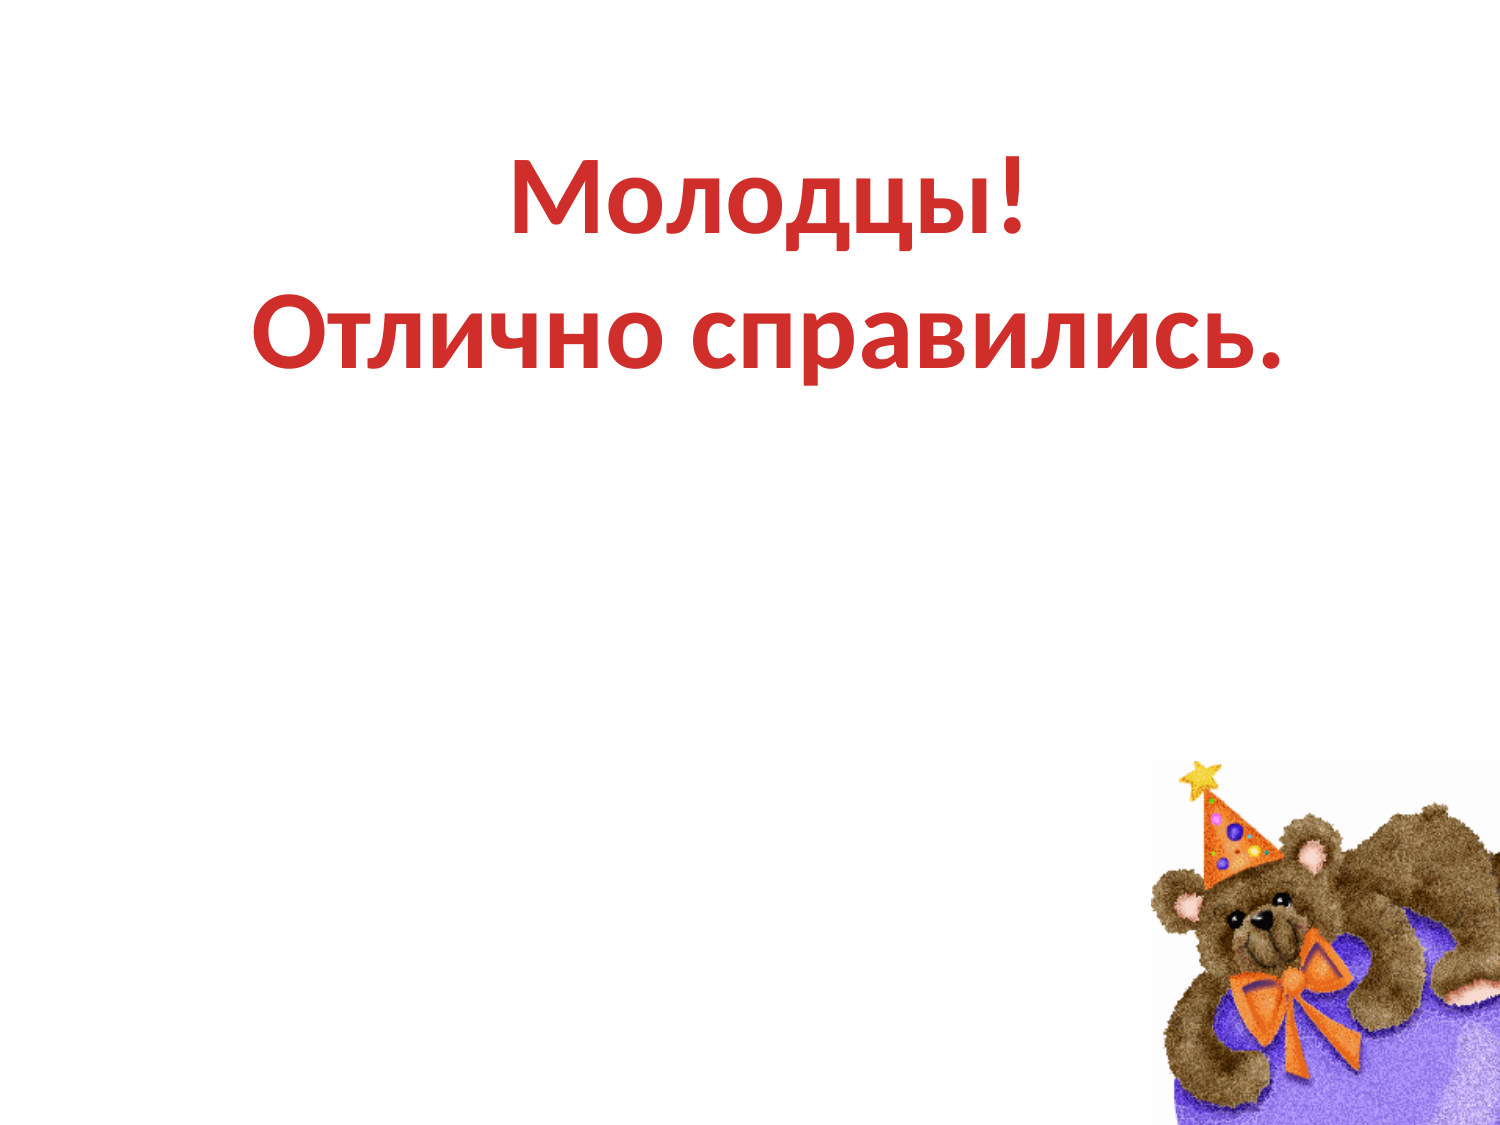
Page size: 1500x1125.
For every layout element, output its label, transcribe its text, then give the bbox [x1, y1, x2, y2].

text_box Молодцы! Отлично справились. [236, 113, 1302, 399]
picture [1151, 759, 1500, 1125]
